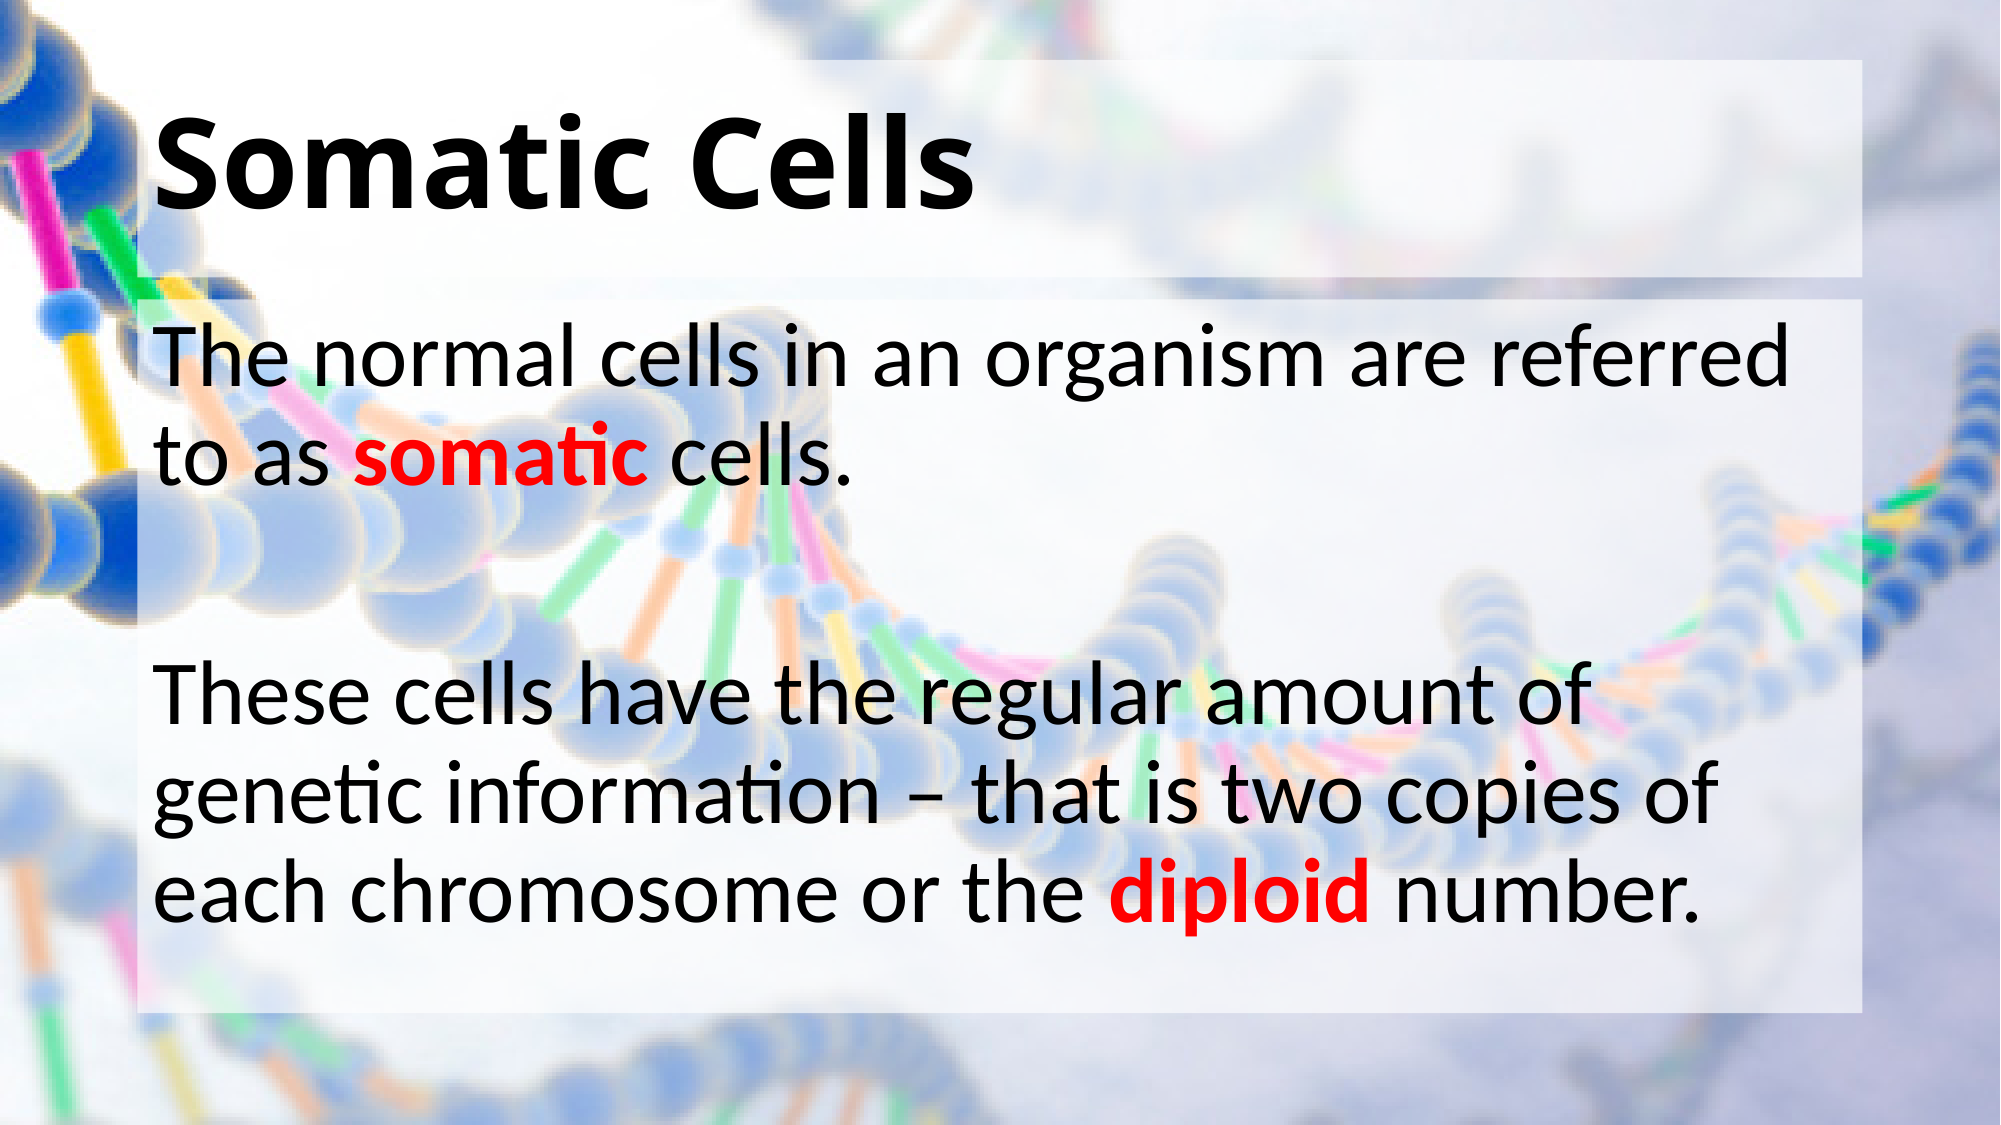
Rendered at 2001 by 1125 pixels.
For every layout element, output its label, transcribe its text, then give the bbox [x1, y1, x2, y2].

picture [0, 0, 2000, 1125]
title Somatic Cells [137, 59, 1863, 278]
list The normal cells in an organism are referred to as somatic cells. These cells have the regular amount of genetic information – that is two copies of each chromosome or the diploid number. [137, 299, 1863, 1014]
